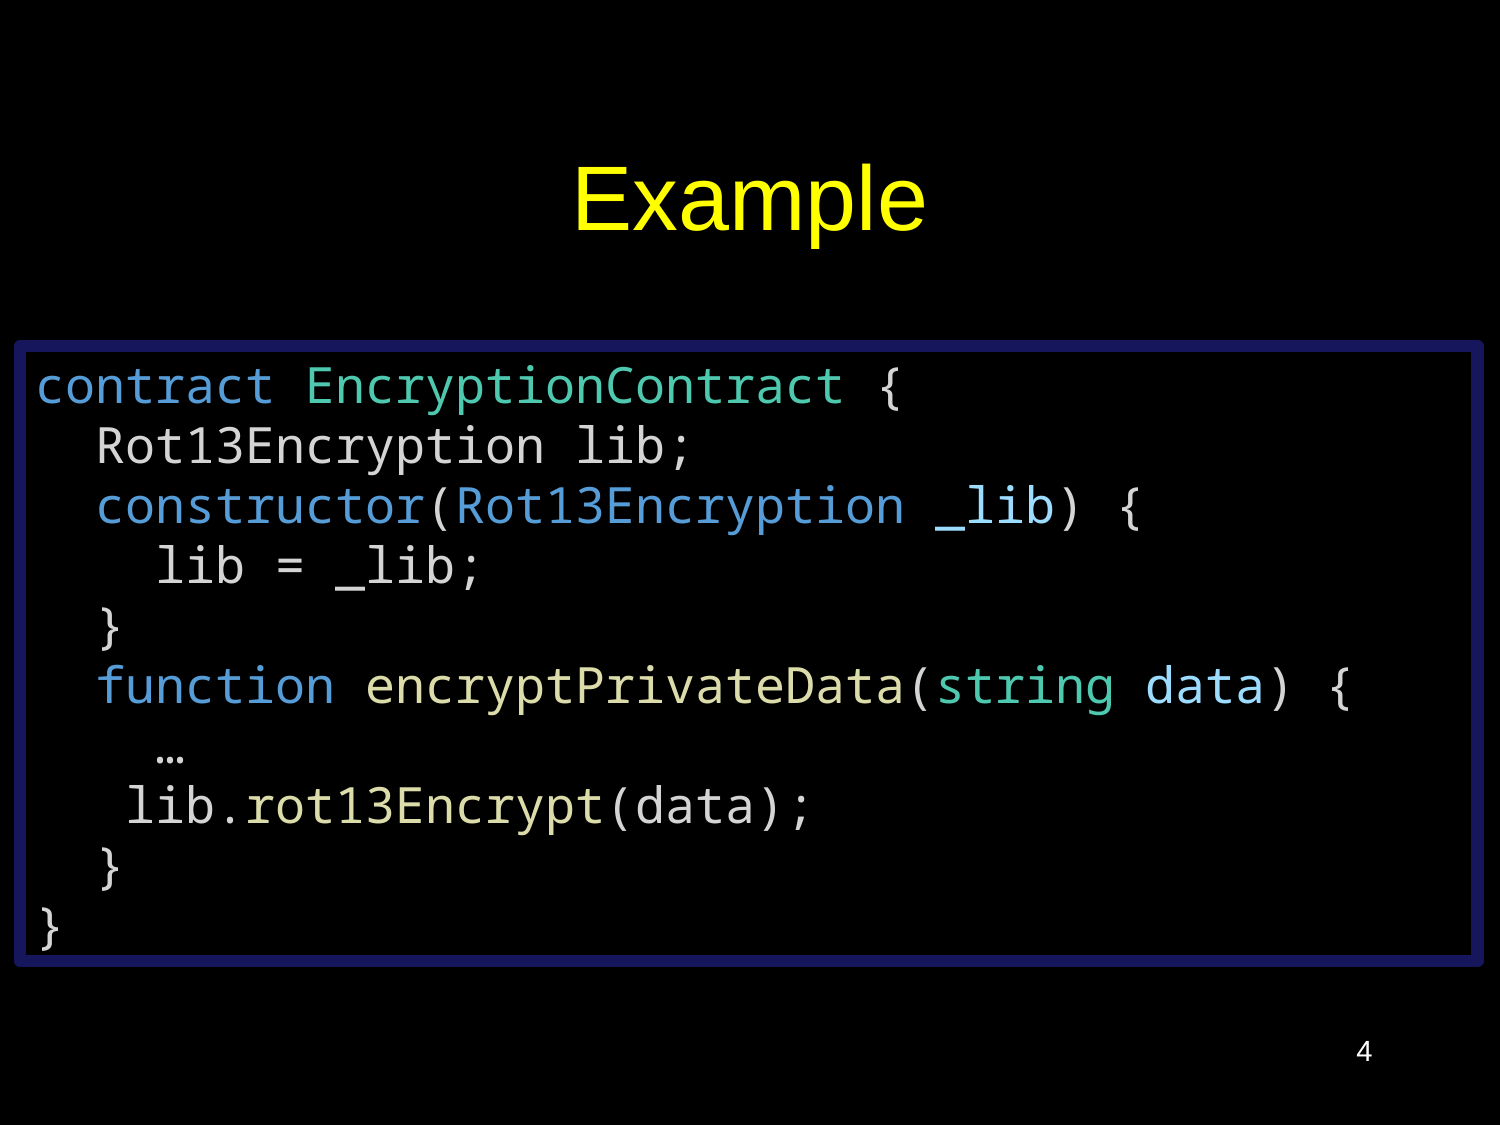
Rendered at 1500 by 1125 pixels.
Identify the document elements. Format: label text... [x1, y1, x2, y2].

title Example [112, 99, 1388, 288]
slide_number 4 [1074, 1024, 1388, 1101]
text_box contract EncryptionContract { Rot13Encryption lib; constructor(Rot13Encryption _lib) { lib = _lib; } function encryptPrivateData(string data) { … lib.rot13Encrypt(data); } } [19, 346, 1478, 962]
